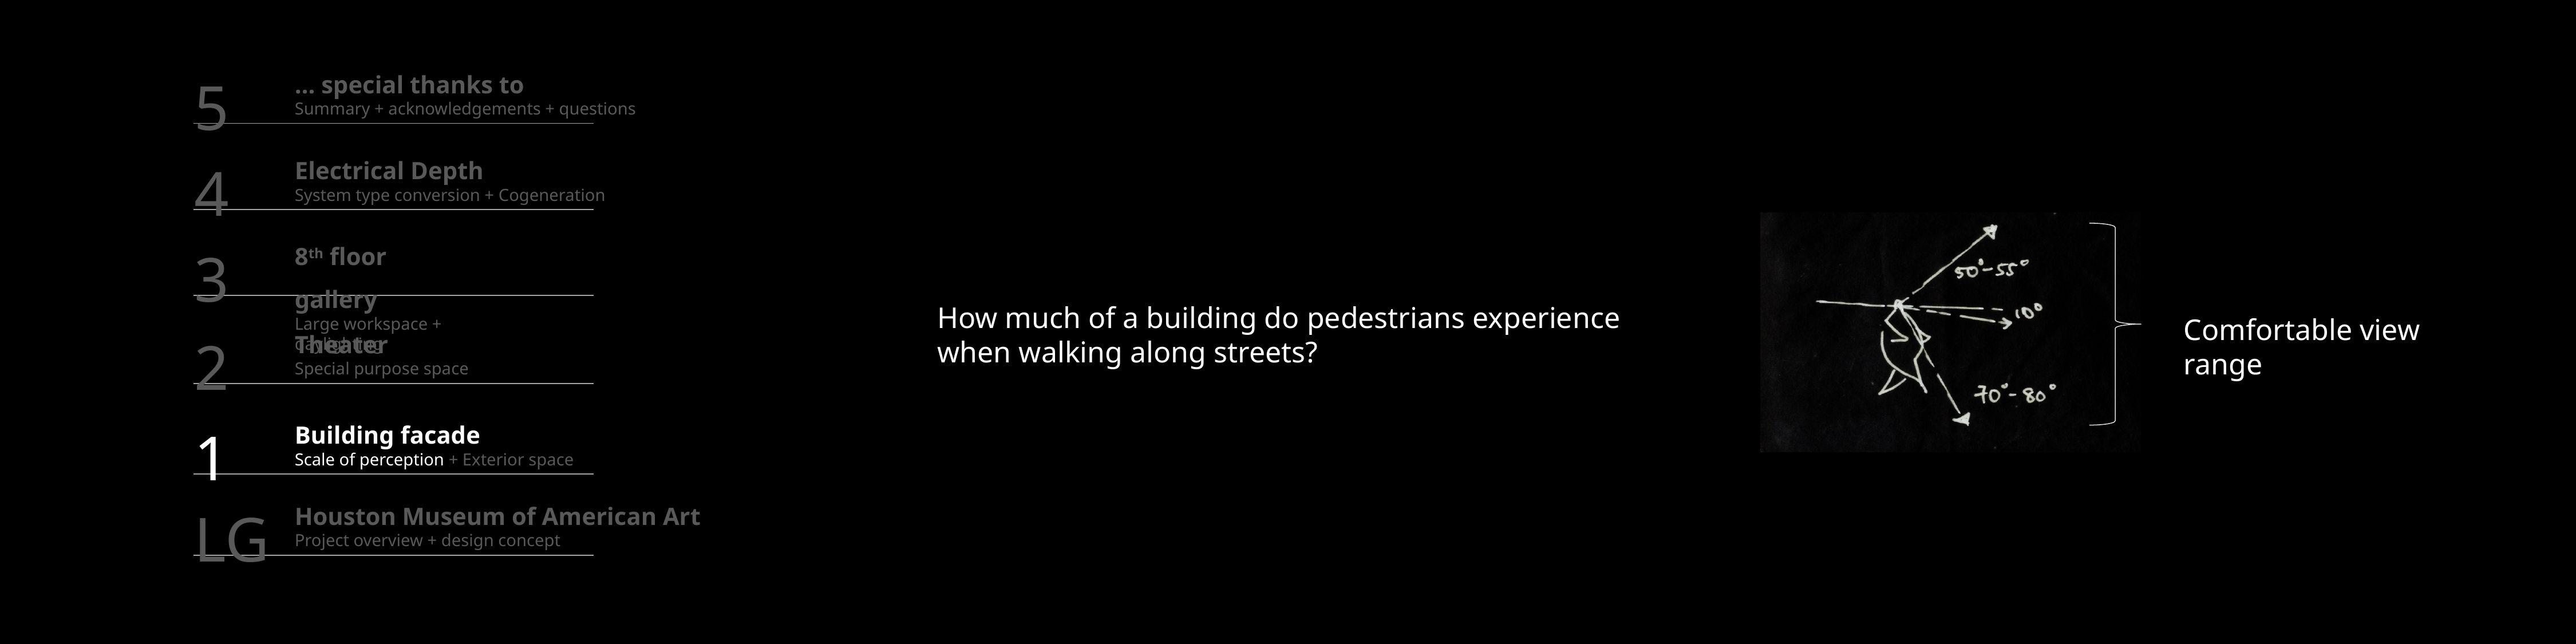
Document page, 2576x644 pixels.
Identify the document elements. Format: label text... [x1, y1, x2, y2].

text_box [185, 28, 773, 580]
text_box How much of a building do pedestrians experience when walking along streets? [929, 295, 1659, 373]
picture [1760, 212, 2142, 452]
text_box Comfortable view range [2175, 307, 2442, 385]
